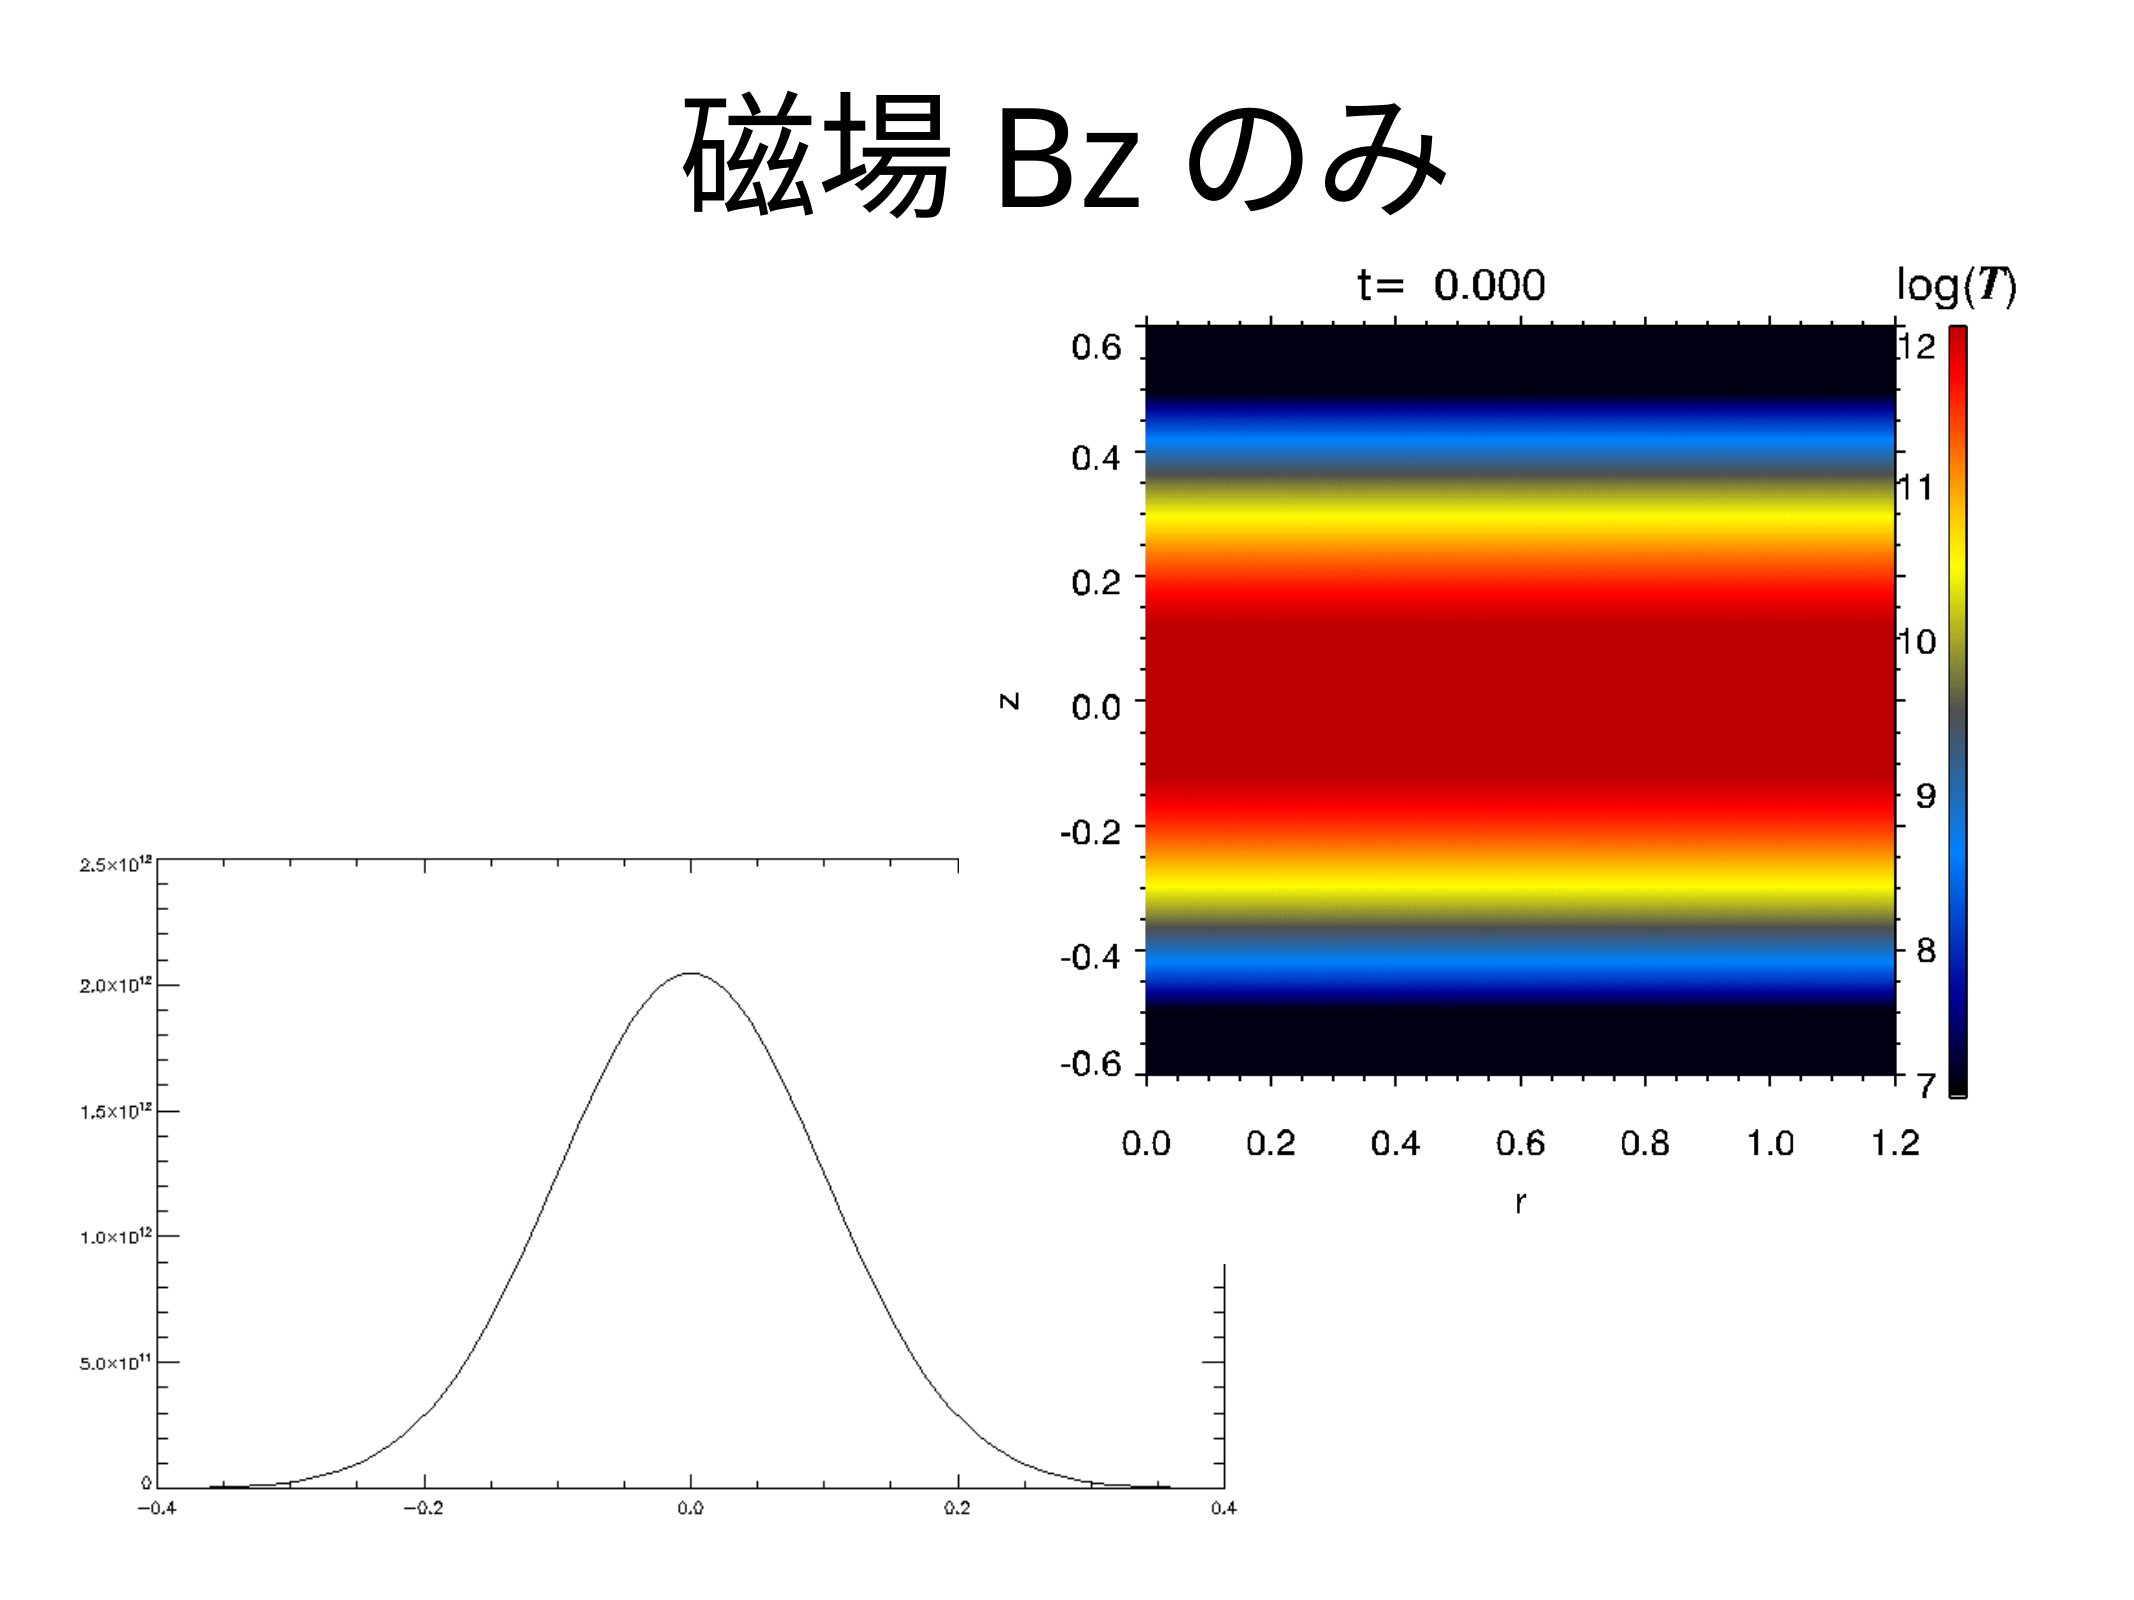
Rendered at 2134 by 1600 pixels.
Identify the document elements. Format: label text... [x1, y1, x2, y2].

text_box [958, 162, 2061, 1265]
title 磁場Bzのみ [582, 75, 1551, 230]
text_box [56, 826, 1255, 1557]
